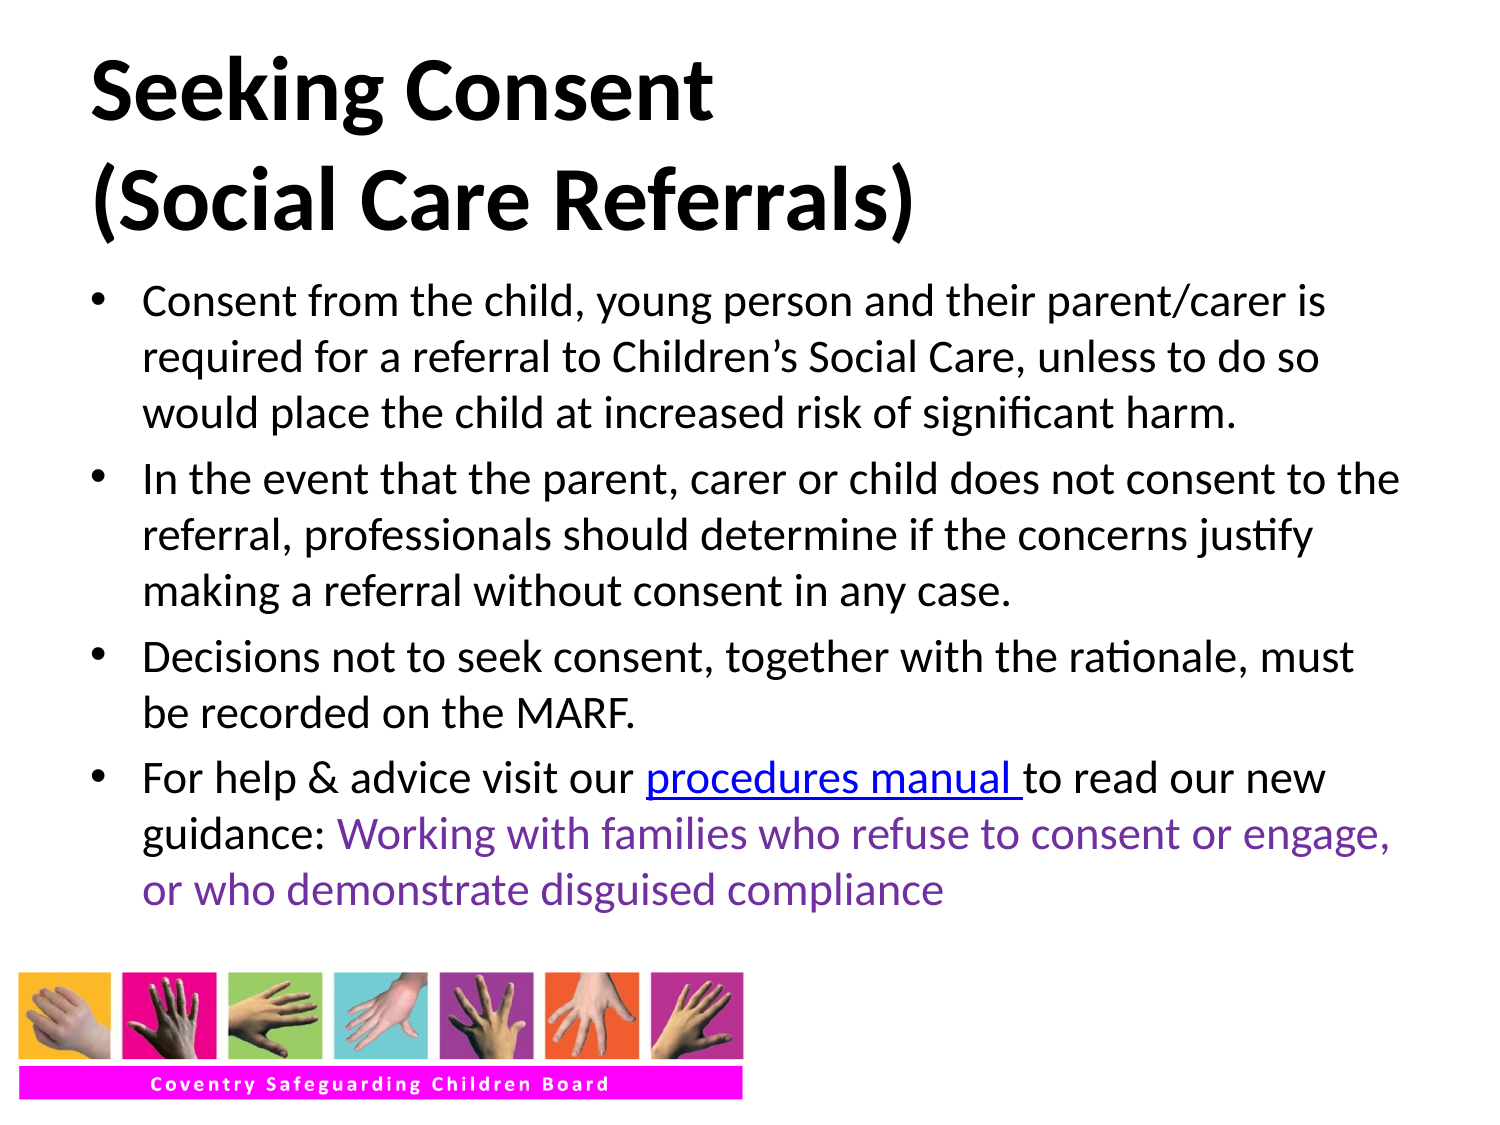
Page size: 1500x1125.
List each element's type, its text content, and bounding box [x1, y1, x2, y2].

title Seeking Consent (Social Care Referrals) [75, 45, 1425, 233]
picture [12, 965, 751, 1105]
list Consent from the child, young person and their parent/carer is required for a referral to Children’s Social Care, unless to do so would place the child at increased risk of significant harm. In the event that the parent, carer or child does not consent to the referral, professionals should determine if the concerns justify making a referral without consent in any case. Decisions not to seek consent, together with the rationale, must be recorded on the MARF. For help & advice visit our procedures manual to read our new guidance: Working with families who refuse to consent or engage, or who demonstrate disguised compliance [75, 262, 1425, 941]
